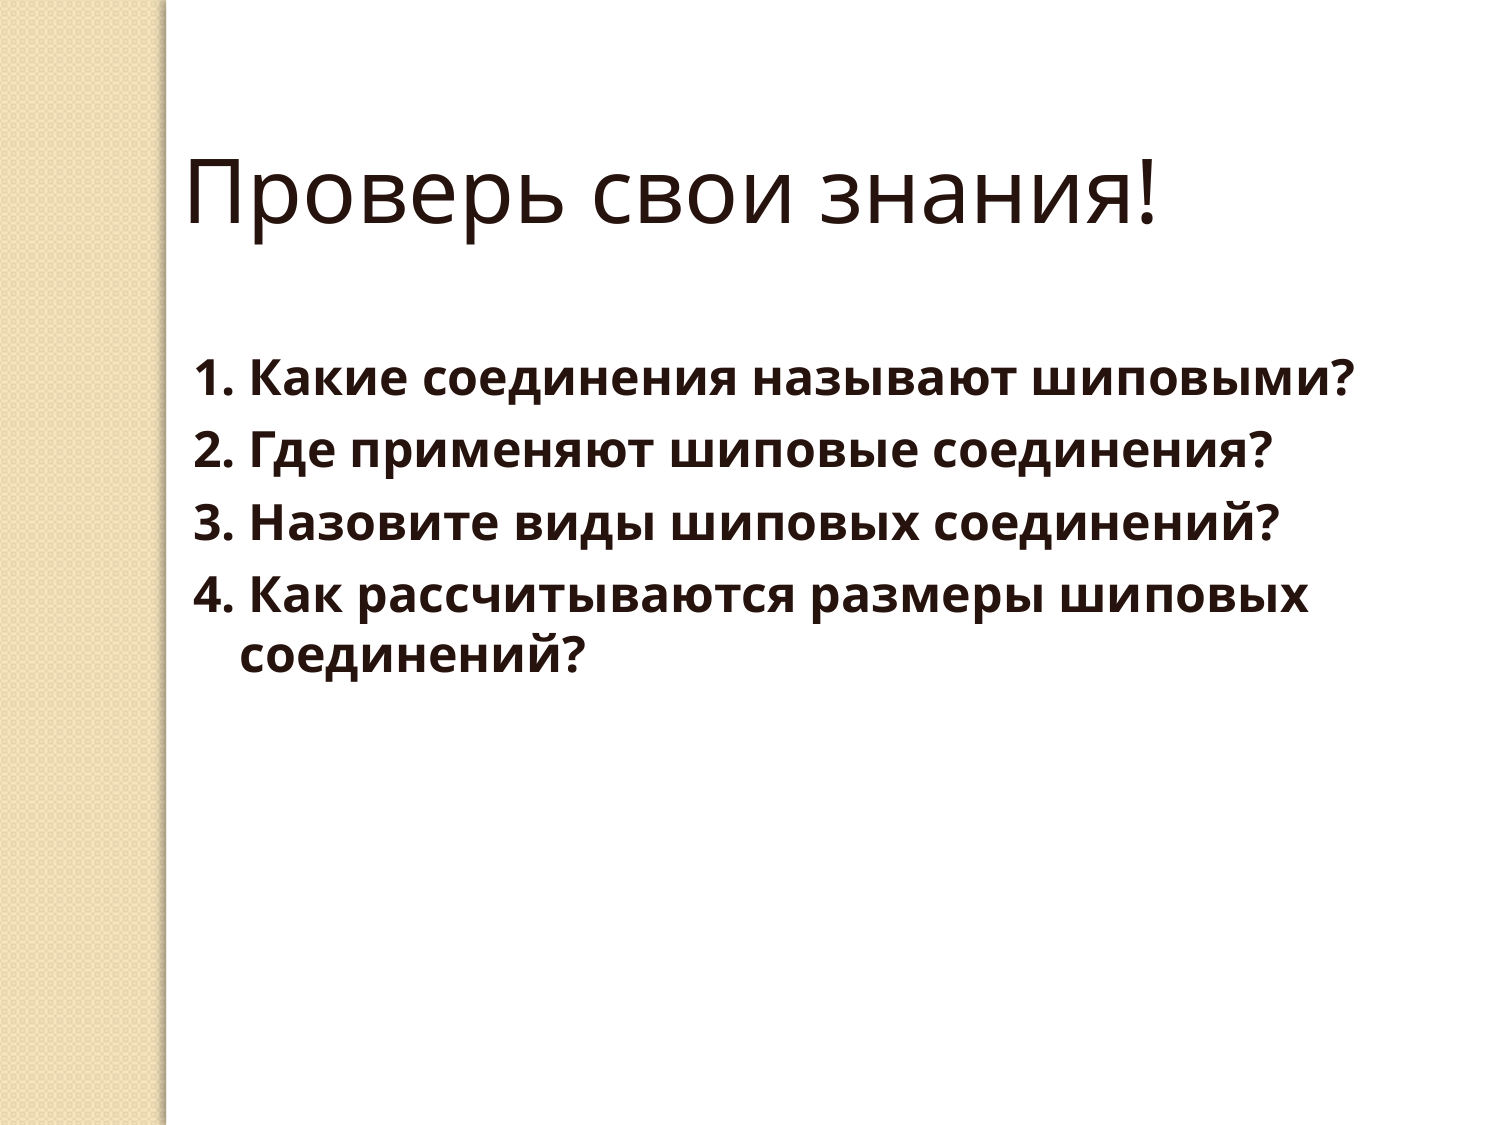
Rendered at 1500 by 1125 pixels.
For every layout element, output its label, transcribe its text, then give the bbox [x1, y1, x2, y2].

list 1. Какие соединения называют шиповыми? 2. Где применяют шиповые соединения? 3. Назовите виды шиповых соединений? 4. Как рассчитываются размеры шиповых соединений? [165, 338, 1500, 787]
title Проверь свои знания! [0, 101, 1343, 275]
